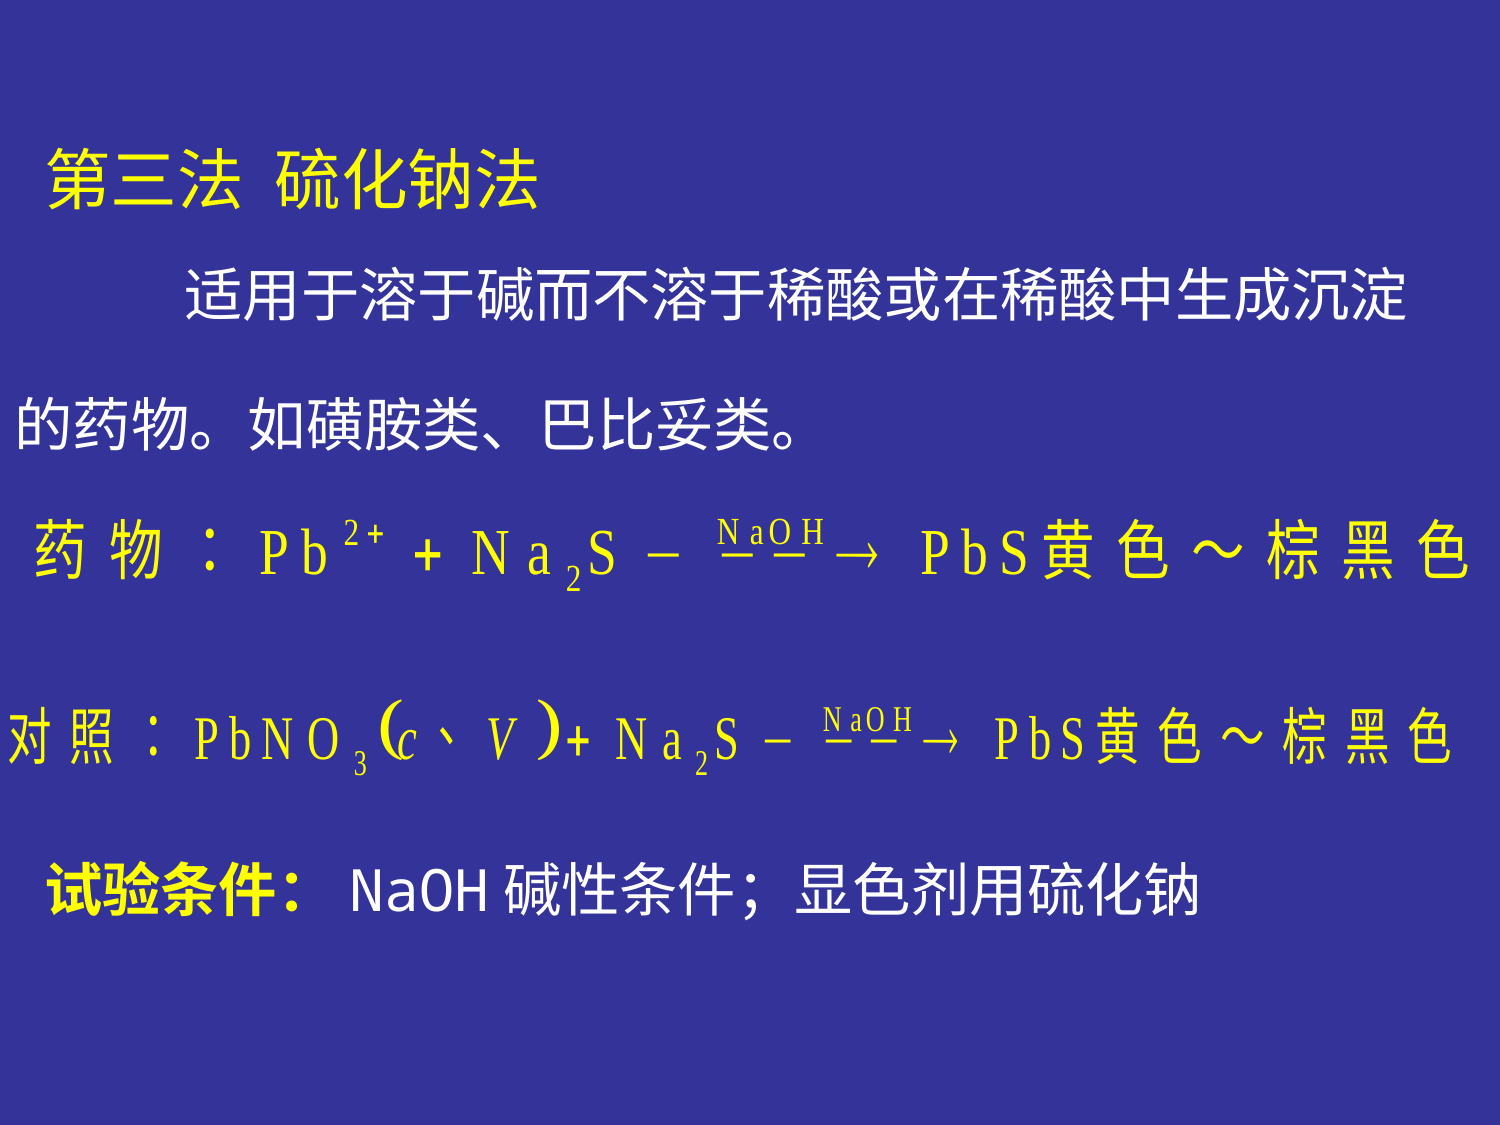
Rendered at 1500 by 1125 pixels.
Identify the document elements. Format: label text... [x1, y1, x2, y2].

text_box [0, 692, 1476, 788]
text_box 第三法 硫化钠法 [29, 90, 1357, 196]
text_box 试验条件：NaOH碱性条件；显色剂用硫化钠 [29, 846, 1441, 931]
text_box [24, 503, 1500, 599]
text_box 适用于溶于碱而不溶于稀酸或在稀酸中生成沉淀的药物。如磺胺类、巴比妥类。 [0, 196, 1463, 471]
